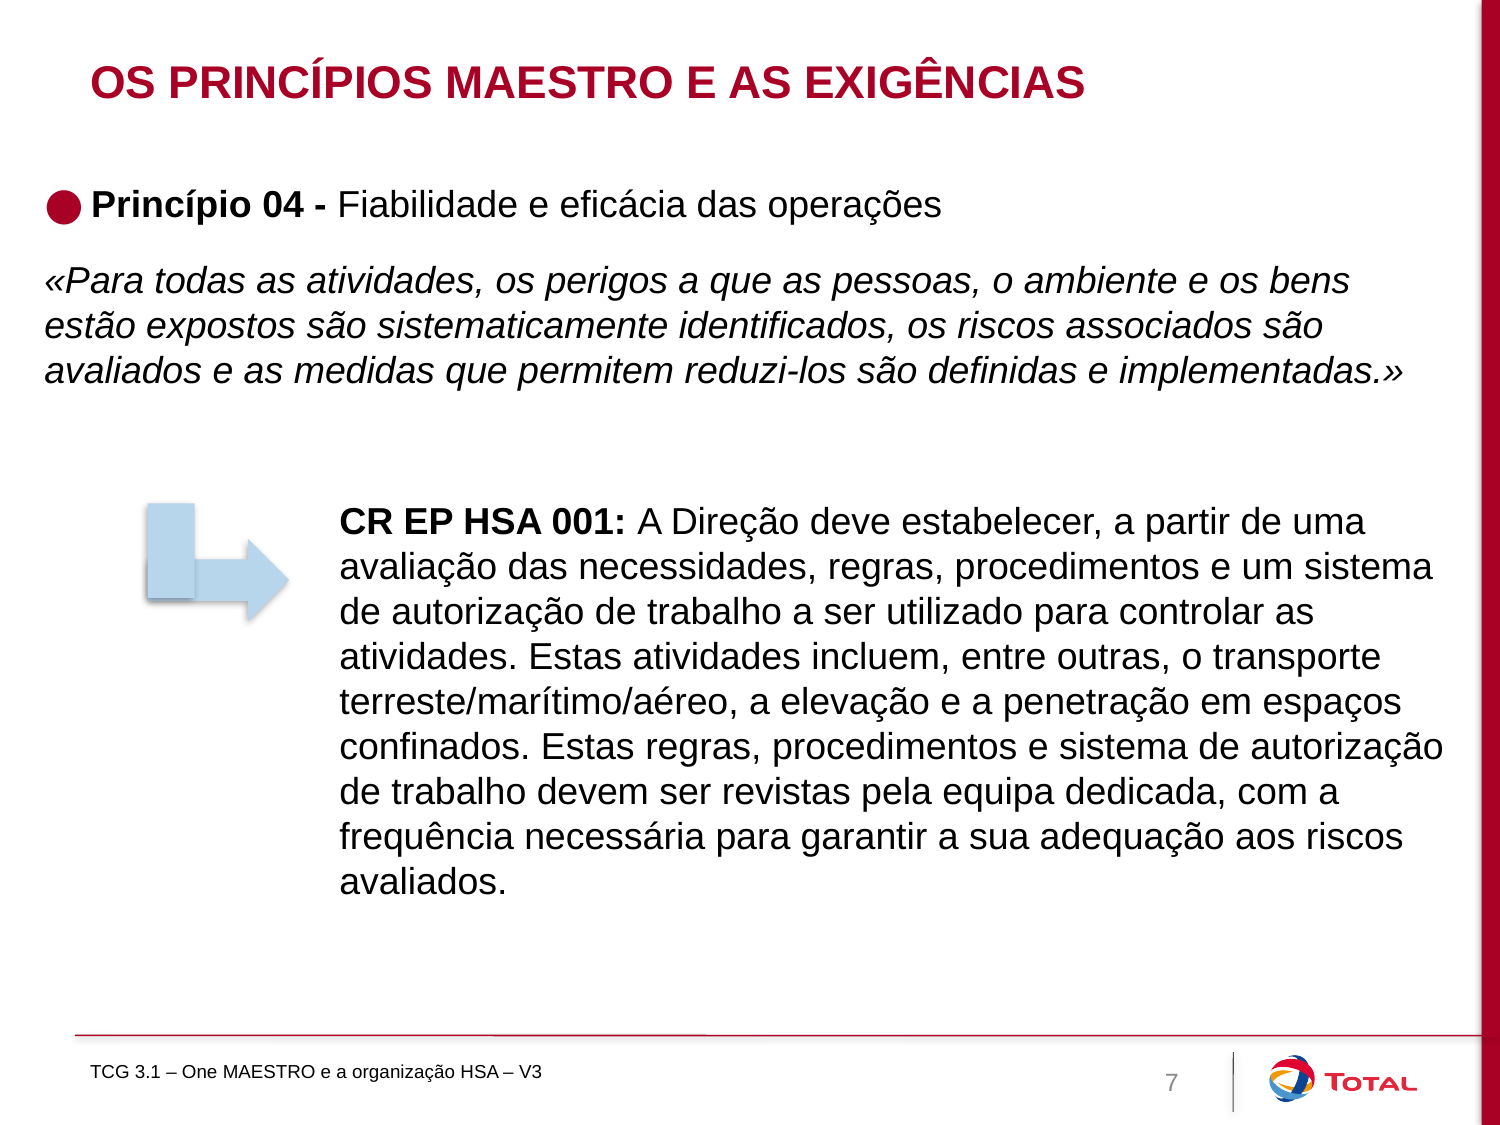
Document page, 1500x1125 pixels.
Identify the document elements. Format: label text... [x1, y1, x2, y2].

text_box CR EP HSA 001: A Direção deve estabelecer, a partir de uma avaliação das necessidades, regras, procedimentos e um sistema de autorização de trabalho a ser utilizado para controlar as atividades. Estas atividades incluem, entre outras, o transporte terreste/marítimo/aéreo, a elevação e a penetração em espaços confinados. Estas regras, procedimentos e sistema de autorização de trabalho devem ser revistas pela equipa dedicada, com a frequência necessária para garantir a sua adequação aos riscos avaliados. [324, 489, 1480, 868]
list Princípio 04 - Fiabilidade e eficácia das operações «Para todas as atividades, os perigos a que as pessoas, o ambiente e os bens estão expostos são sistematicamente identificados, os riscos associados são avaliados e as medidas que permitem reduzi-los são definidas e implementadas.» [29, 172, 1447, 409]
title Os princípios Maestro e as exigências [75, 45, 1424, 150]
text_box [147, 503, 290, 622]
footer TCG 3.1 – One MAESTRO e a organização HSA – V3 [75, 1051, 988, 1112]
picture [1260, 1045, 1426, 1112]
slide_number 7 [1074, 1051, 1194, 1112]
